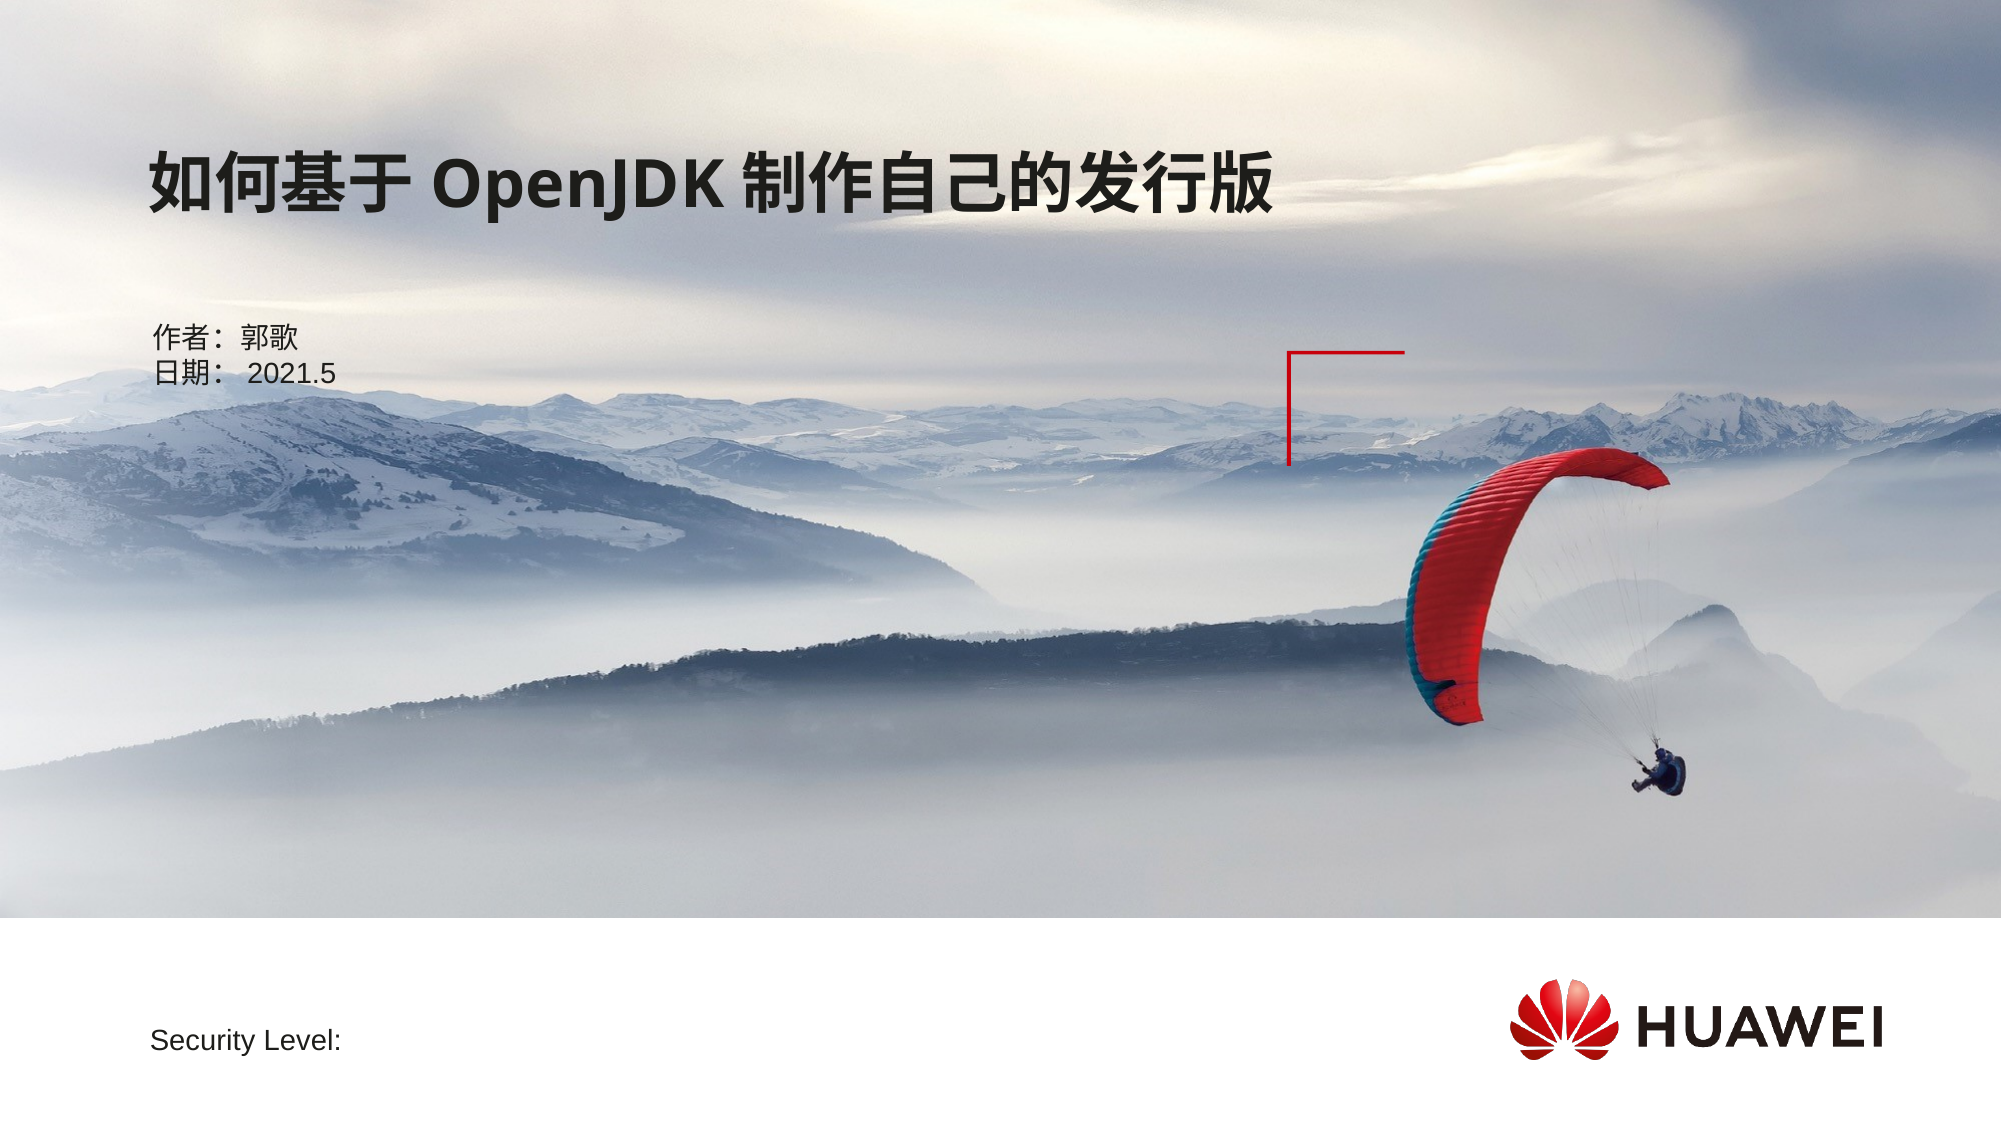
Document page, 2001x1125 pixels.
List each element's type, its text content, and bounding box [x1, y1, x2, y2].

list 作者：郭歌 日期：2021.5 [152, 319, 1225, 426]
picture [1510, 979, 1882, 1060]
title 如何基于OpenJDK制作自己的发行版 [147, 148, 1828, 262]
picture [0, 0, 2001, 918]
list Security Level: [149, 1021, 416, 1075]
